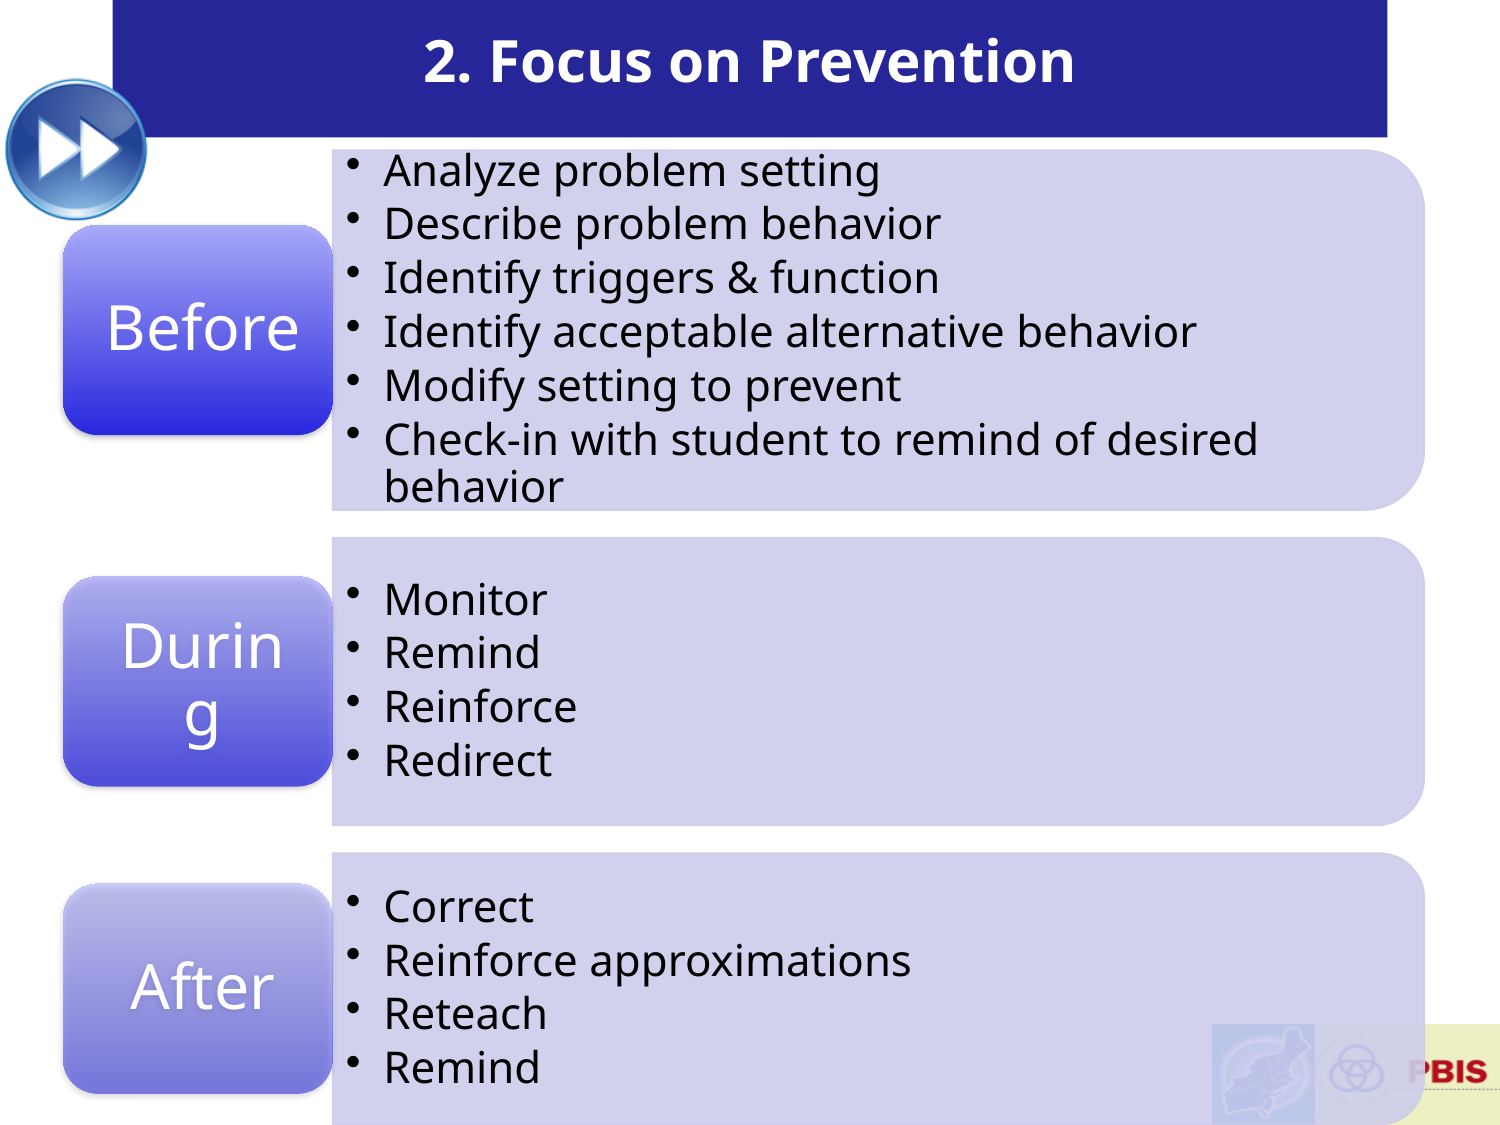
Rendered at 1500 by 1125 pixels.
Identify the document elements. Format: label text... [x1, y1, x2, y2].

picture [0, 74, 152, 226]
title 2. Focus on Prevention [112, 0, 1388, 138]
picture [1426, 1024, 1500, 1125]
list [62, 149, 1426, 1125]
